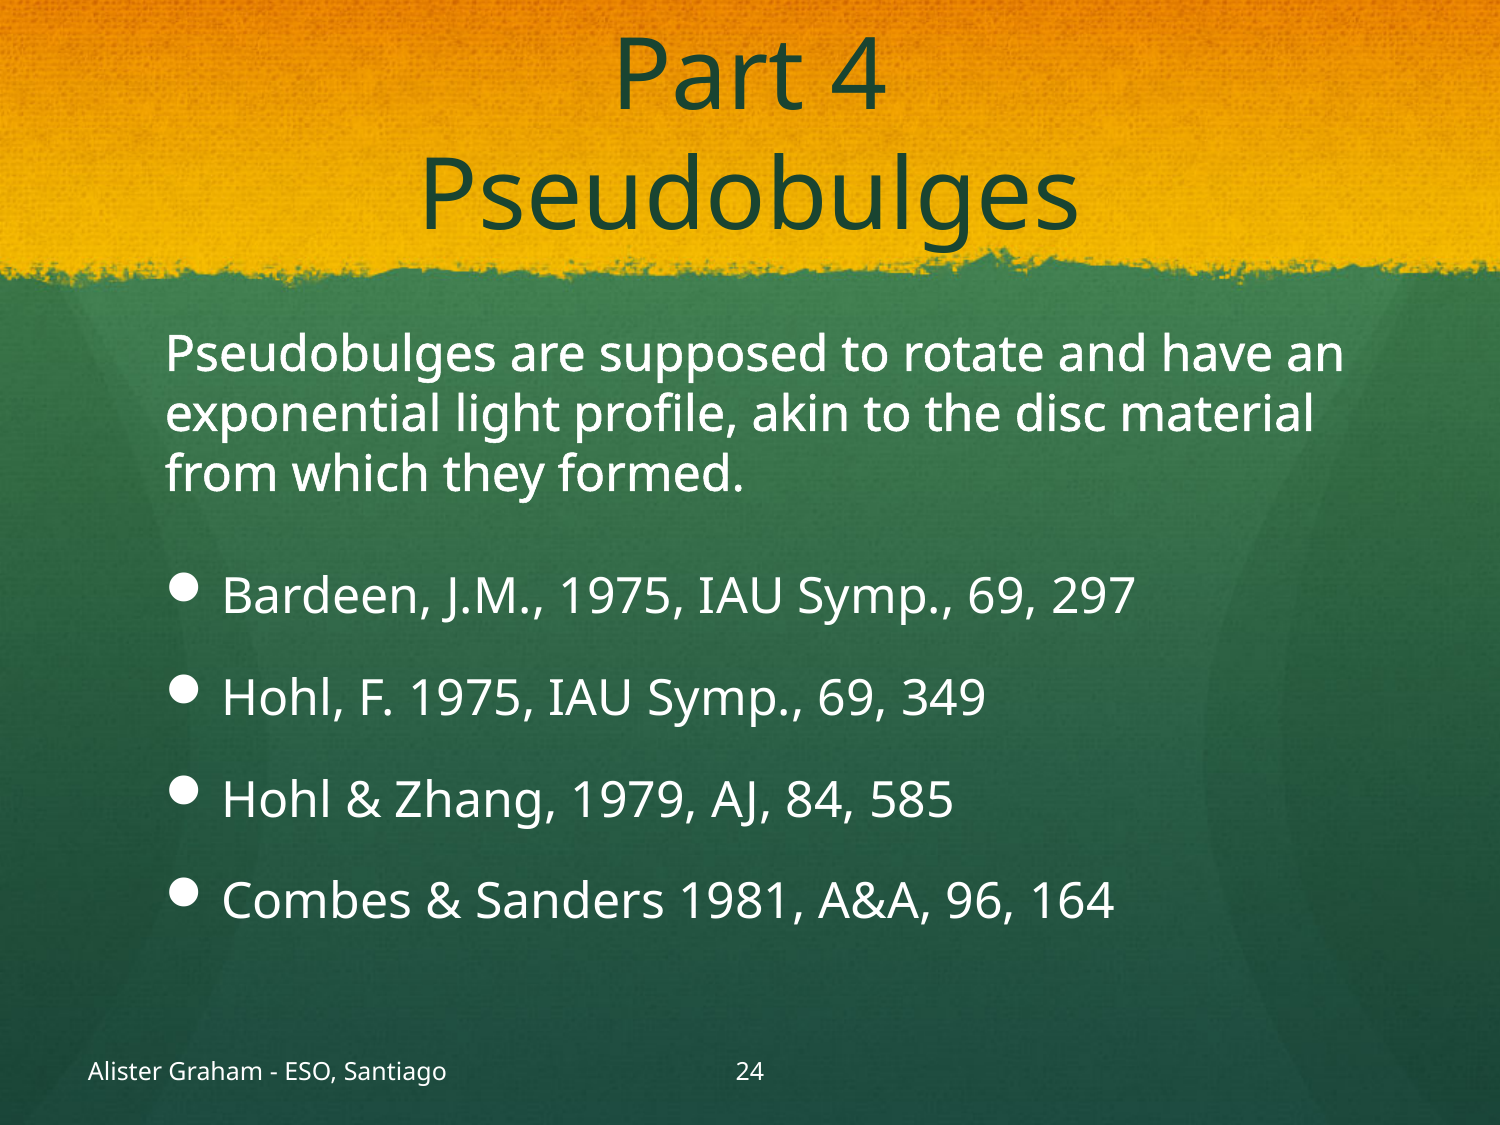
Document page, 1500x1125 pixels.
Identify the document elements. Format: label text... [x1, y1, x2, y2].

slide_number 23 [706, 1042, 794, 1103]
list Bardeen, J.M., 1975, IAU Symp., 69, 297 Hohl, F. 1975, IAU Symp., 69, 349 Hohl & Zhang, 1979, AJ, 84, 585 Combes & Sanders 1981, A&A, 96, 164 [150, 556, 1350, 950]
title Part 4 Pseudobulges [125, 13, 1375, 246]
text_box Pseudobulges are supposed to rotate and have an exponential light profile, akin to the disc material from which they formed. [150, 313, 1424, 509]
picture [0, 0, 1500, 1125]
footer Alister Graham - ESO, Santiago [72, 1042, 548, 1103]
